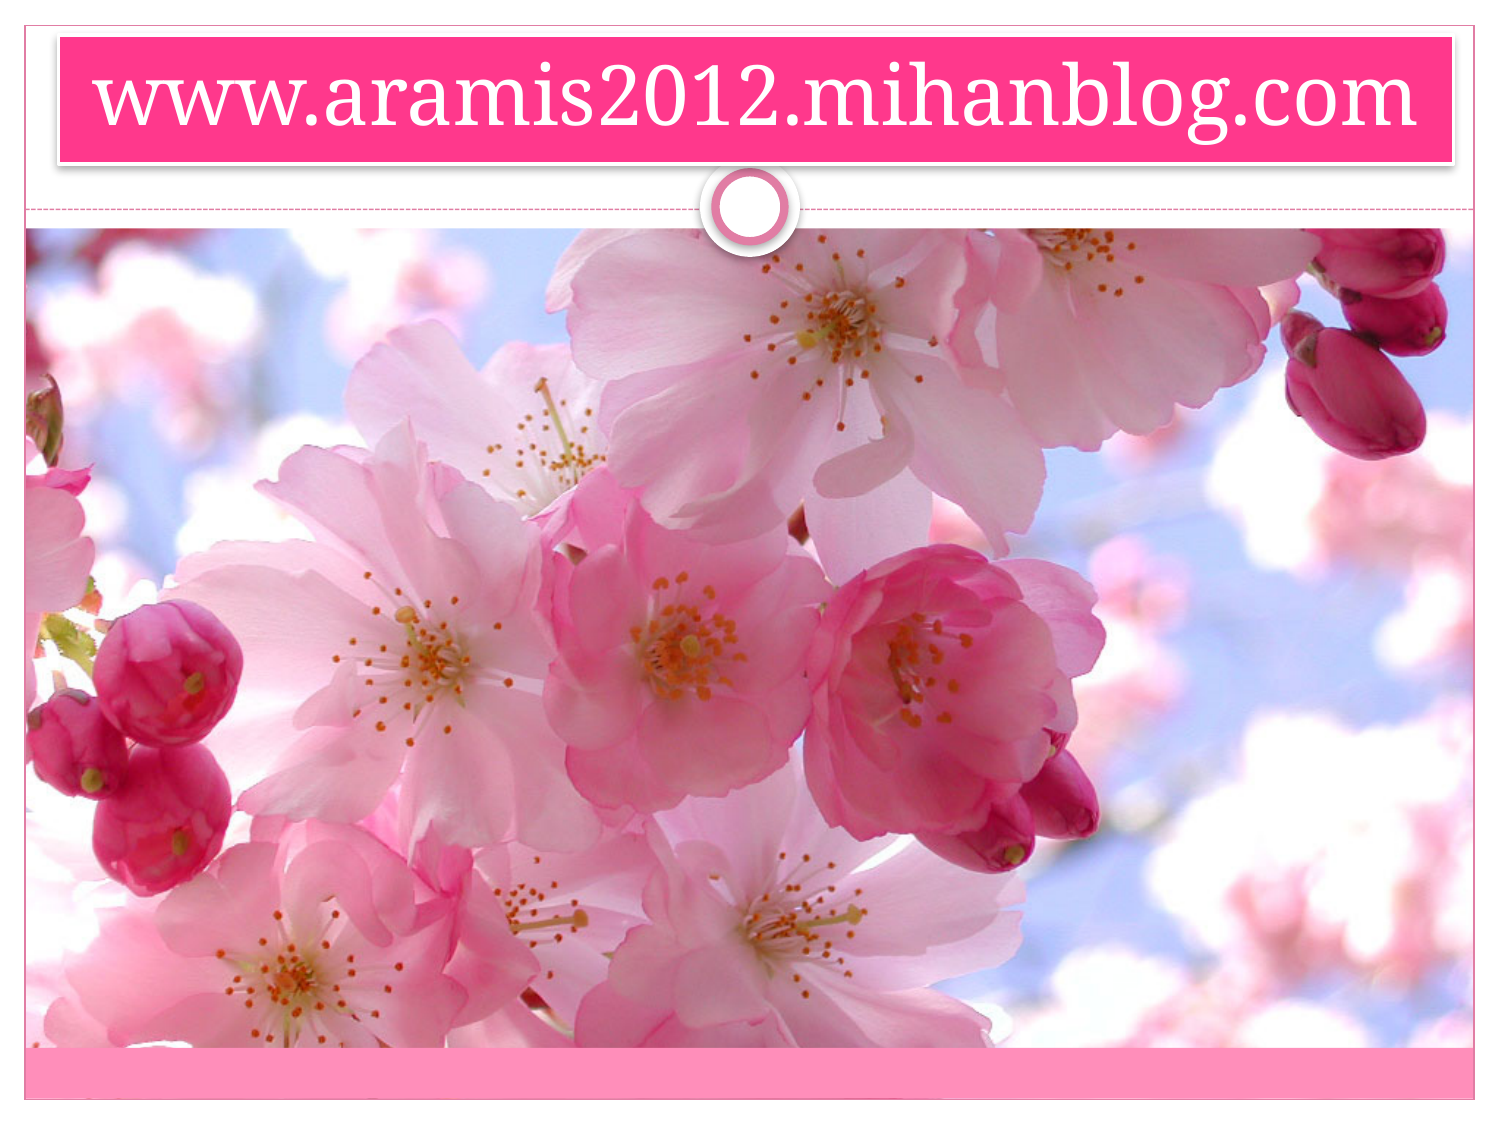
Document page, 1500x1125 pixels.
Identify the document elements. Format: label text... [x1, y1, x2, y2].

picture [26, 229, 1473, 1047]
list www.aramis2012.mihanblog.com [57, 33, 1455, 166]
